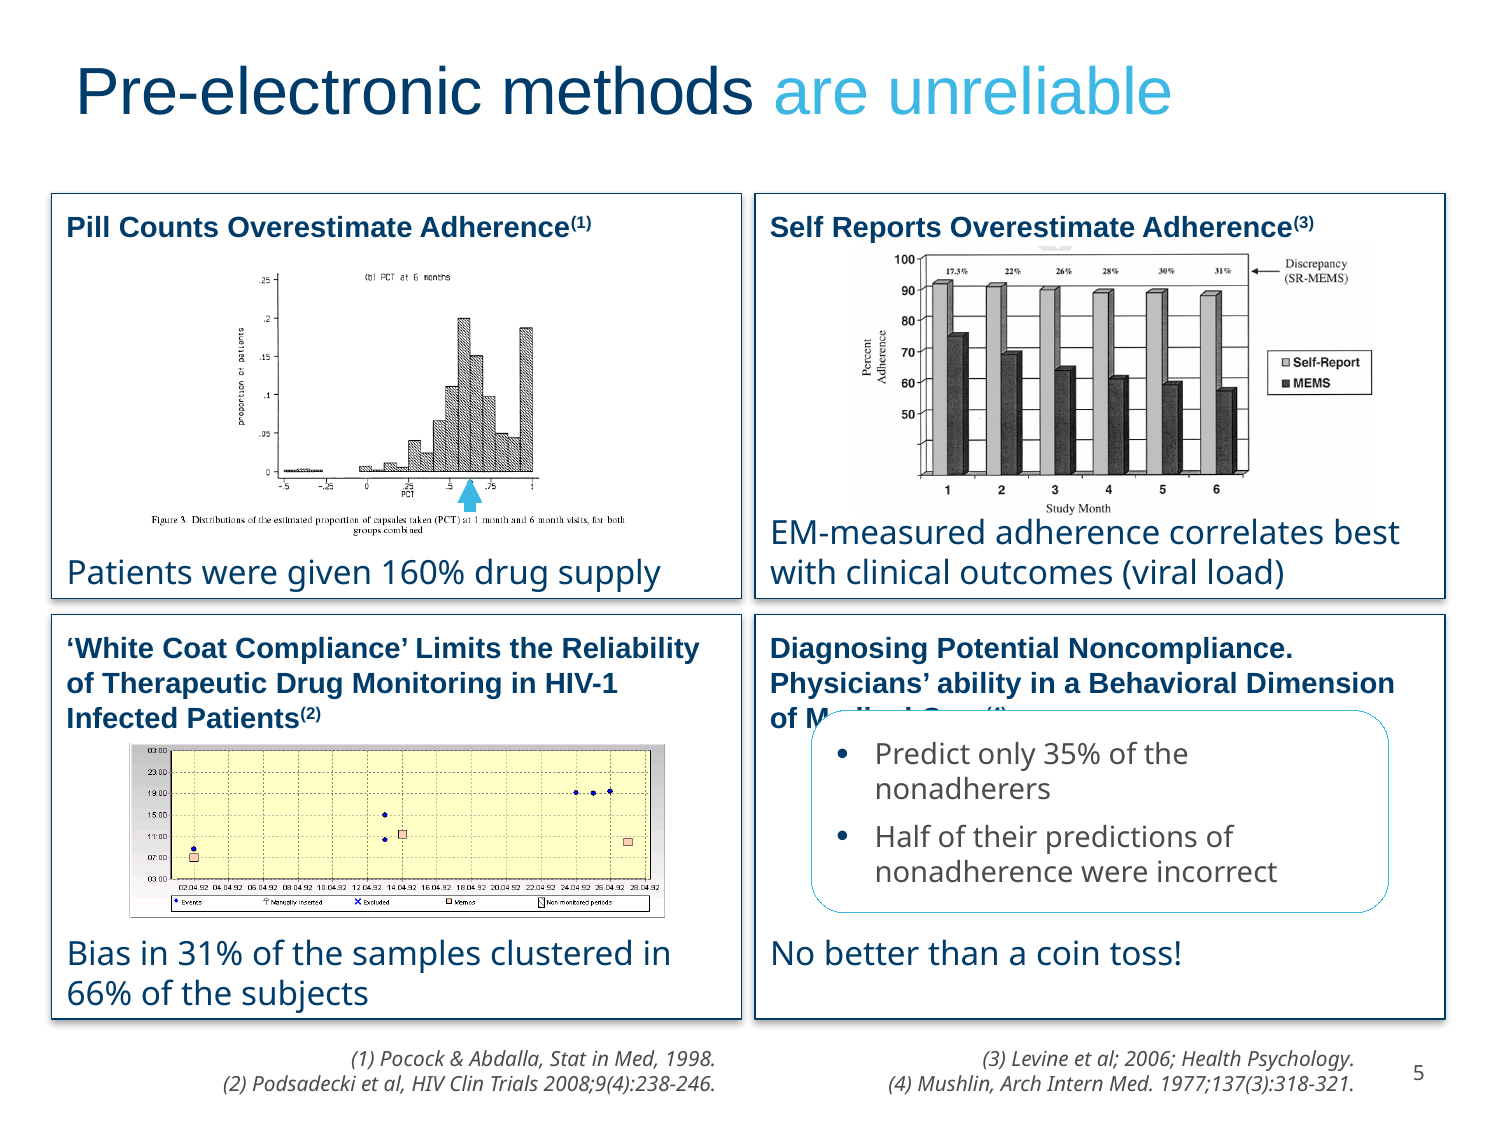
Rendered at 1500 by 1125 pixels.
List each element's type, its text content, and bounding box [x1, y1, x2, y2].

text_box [754, 614, 1446, 1020]
text_box 5 [1374, 1052, 1440, 1090]
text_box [754, 193, 1446, 599]
text_box (1) Pocock & Abdalla, Stat in Med, 1998. (2) Podsadecki et al, HIV Clin Trials 2008;9(4):238-246. [208, 1037, 731, 1103]
text_box (3) Levine et al; 2006; Health Psychology. (4) Mushlin, Arch Intern Med. 1977;137(3):318-321. [873, 1037, 1370, 1103]
title Pre-electronic methods are unreliable [75, 60, 1426, 180]
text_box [51, 614, 742, 1020]
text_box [51, 193, 742, 599]
